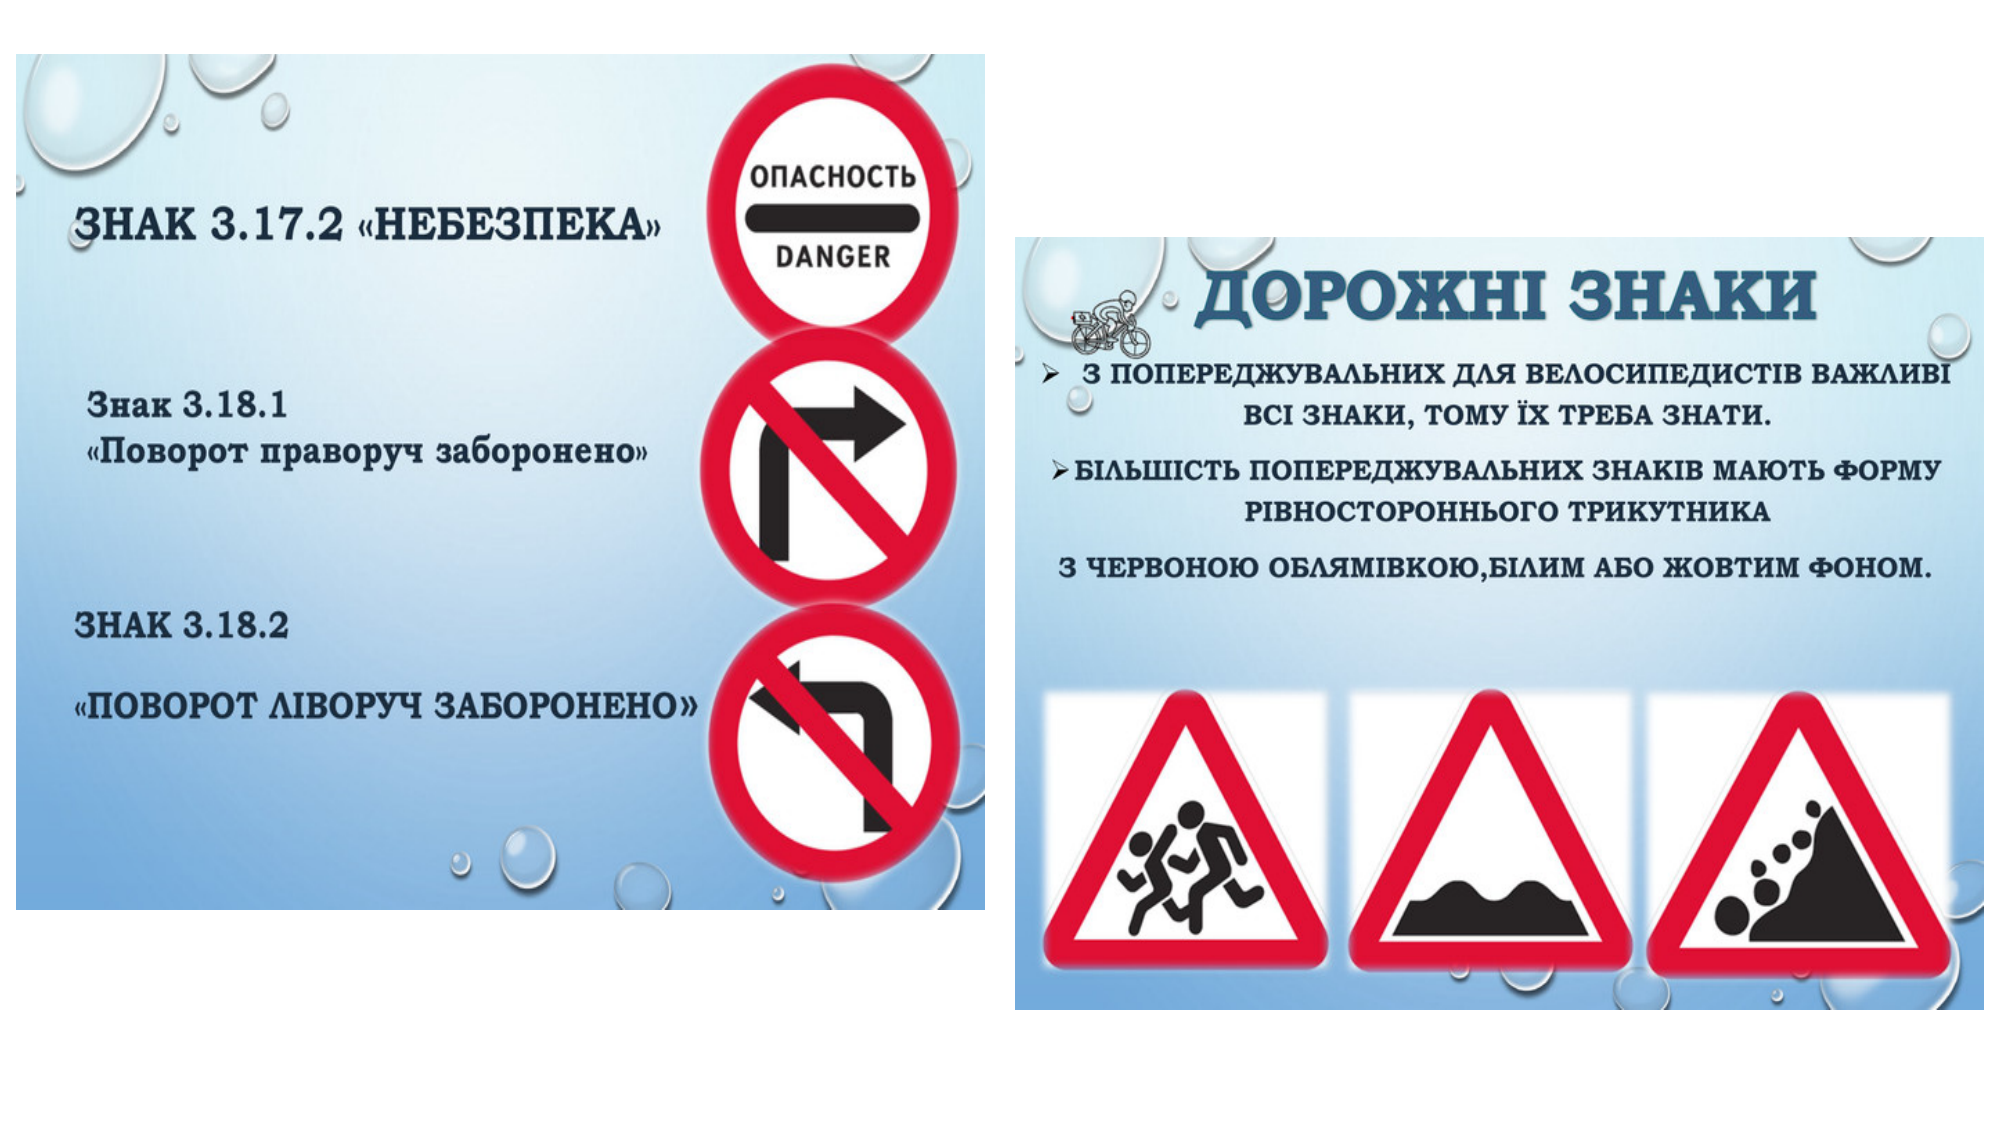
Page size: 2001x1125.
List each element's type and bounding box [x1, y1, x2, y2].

picture [1015, 237, 1984, 1010]
picture [16, 54, 985, 910]
